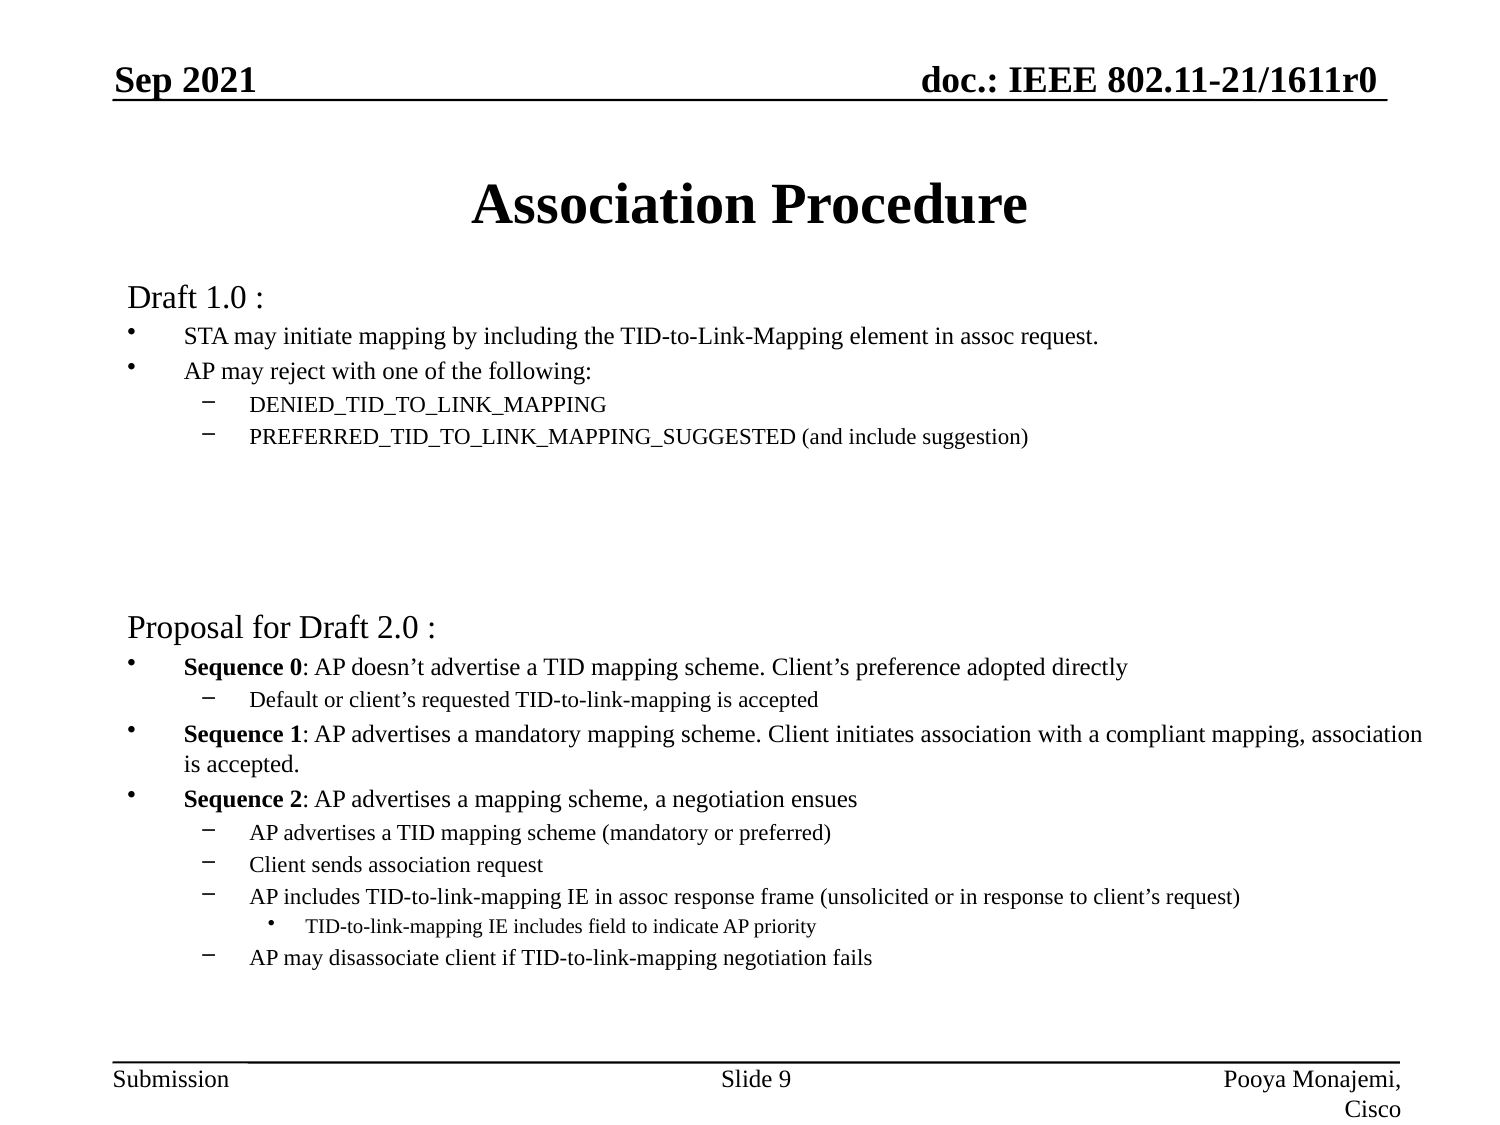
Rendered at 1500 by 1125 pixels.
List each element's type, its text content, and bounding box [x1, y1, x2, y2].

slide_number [114, 54, 259, 101]
slide_number Slide 9 [712, 1061, 800, 1093]
list Draft 1.0 : STA may initiate mapping by including the TID-to-Link-Mapping element in assoc request. AP may reject with one of the following: DENIED_TID_TO_LINK_MAPPING PREFERRED_TID_TO_LINK_MAPPING_SUGGESTED (and include suggestion) Proposal for Draft 2.0 : Sequence 0: AP doesn’t advertise a TID mapping scheme. Client’s preference adopted directly Default or client’s requested TID-to-link-mapping is accepted Sequence 1: AP advertises a mandatory mapping scheme. Client initiates association with a compliant mapping, association is accepted. Sequence 2: AP advertises a mapping scheme, a negotiation ensues AP advertises a TID mapping scheme (mandatory or preferred) Client sends association request AP includes TID-to-link-mapping IE in assoc response frame (unsolicited or in response to client’s request) TID-to-link-mapping IE includes field to indicate AP priority AP may disassociate client if TID-to-link-mapping negotiation fails [112, 267, 1459, 943]
title Association Procedure [112, 112, 1388, 288]
footer Pooya Monajemi, Cisco [1186, 1061, 1402, 1093]
